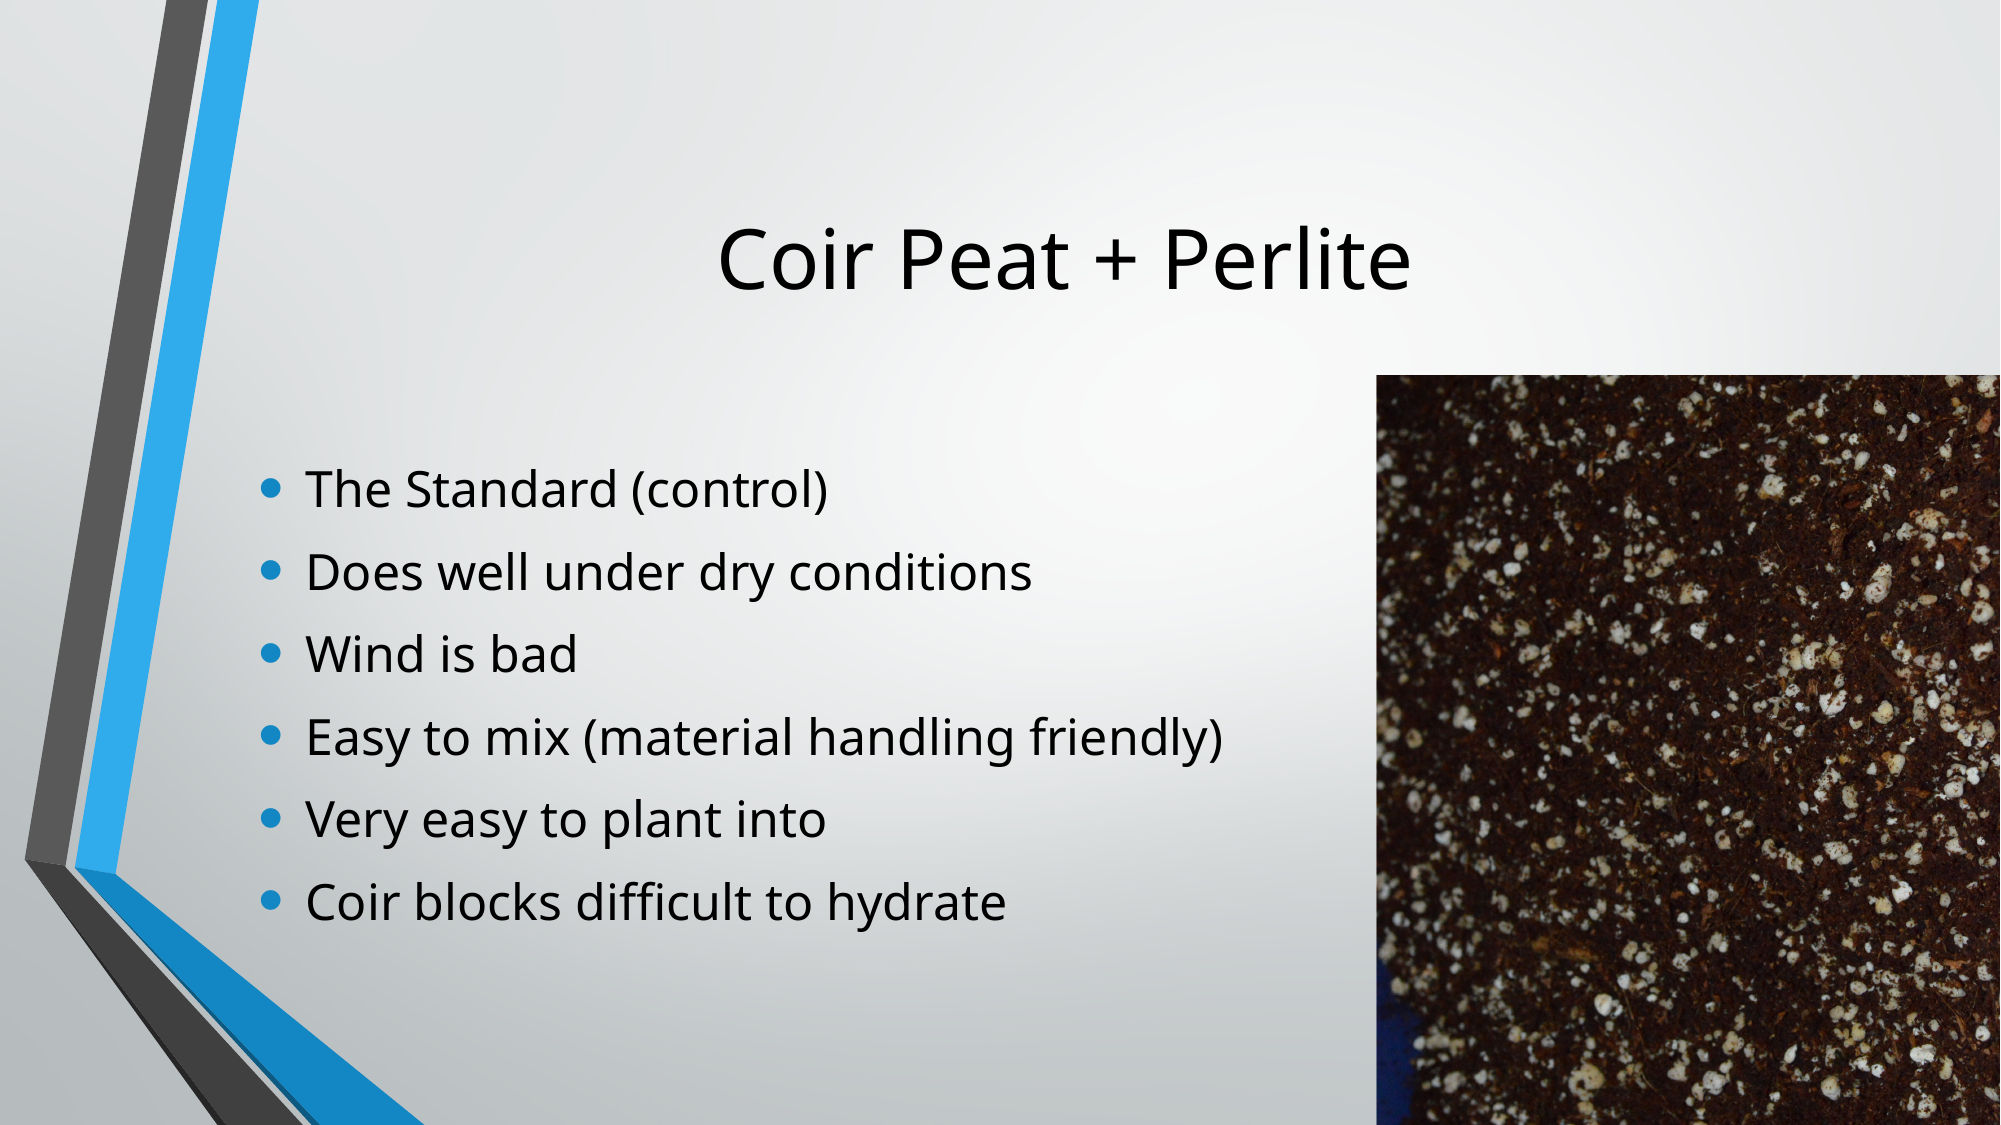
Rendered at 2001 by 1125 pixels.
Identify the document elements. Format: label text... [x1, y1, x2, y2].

picture [1312, 375, 2000, 1125]
list The Standard (control) Does well under dry conditions Wind is bad Easy to mix (material handling friendly) Very easy to plant into Coir blocks difficult to hydrate [243, 437, 1312, 950]
title Coir Peat + Perlite [243, 112, 1887, 400]
